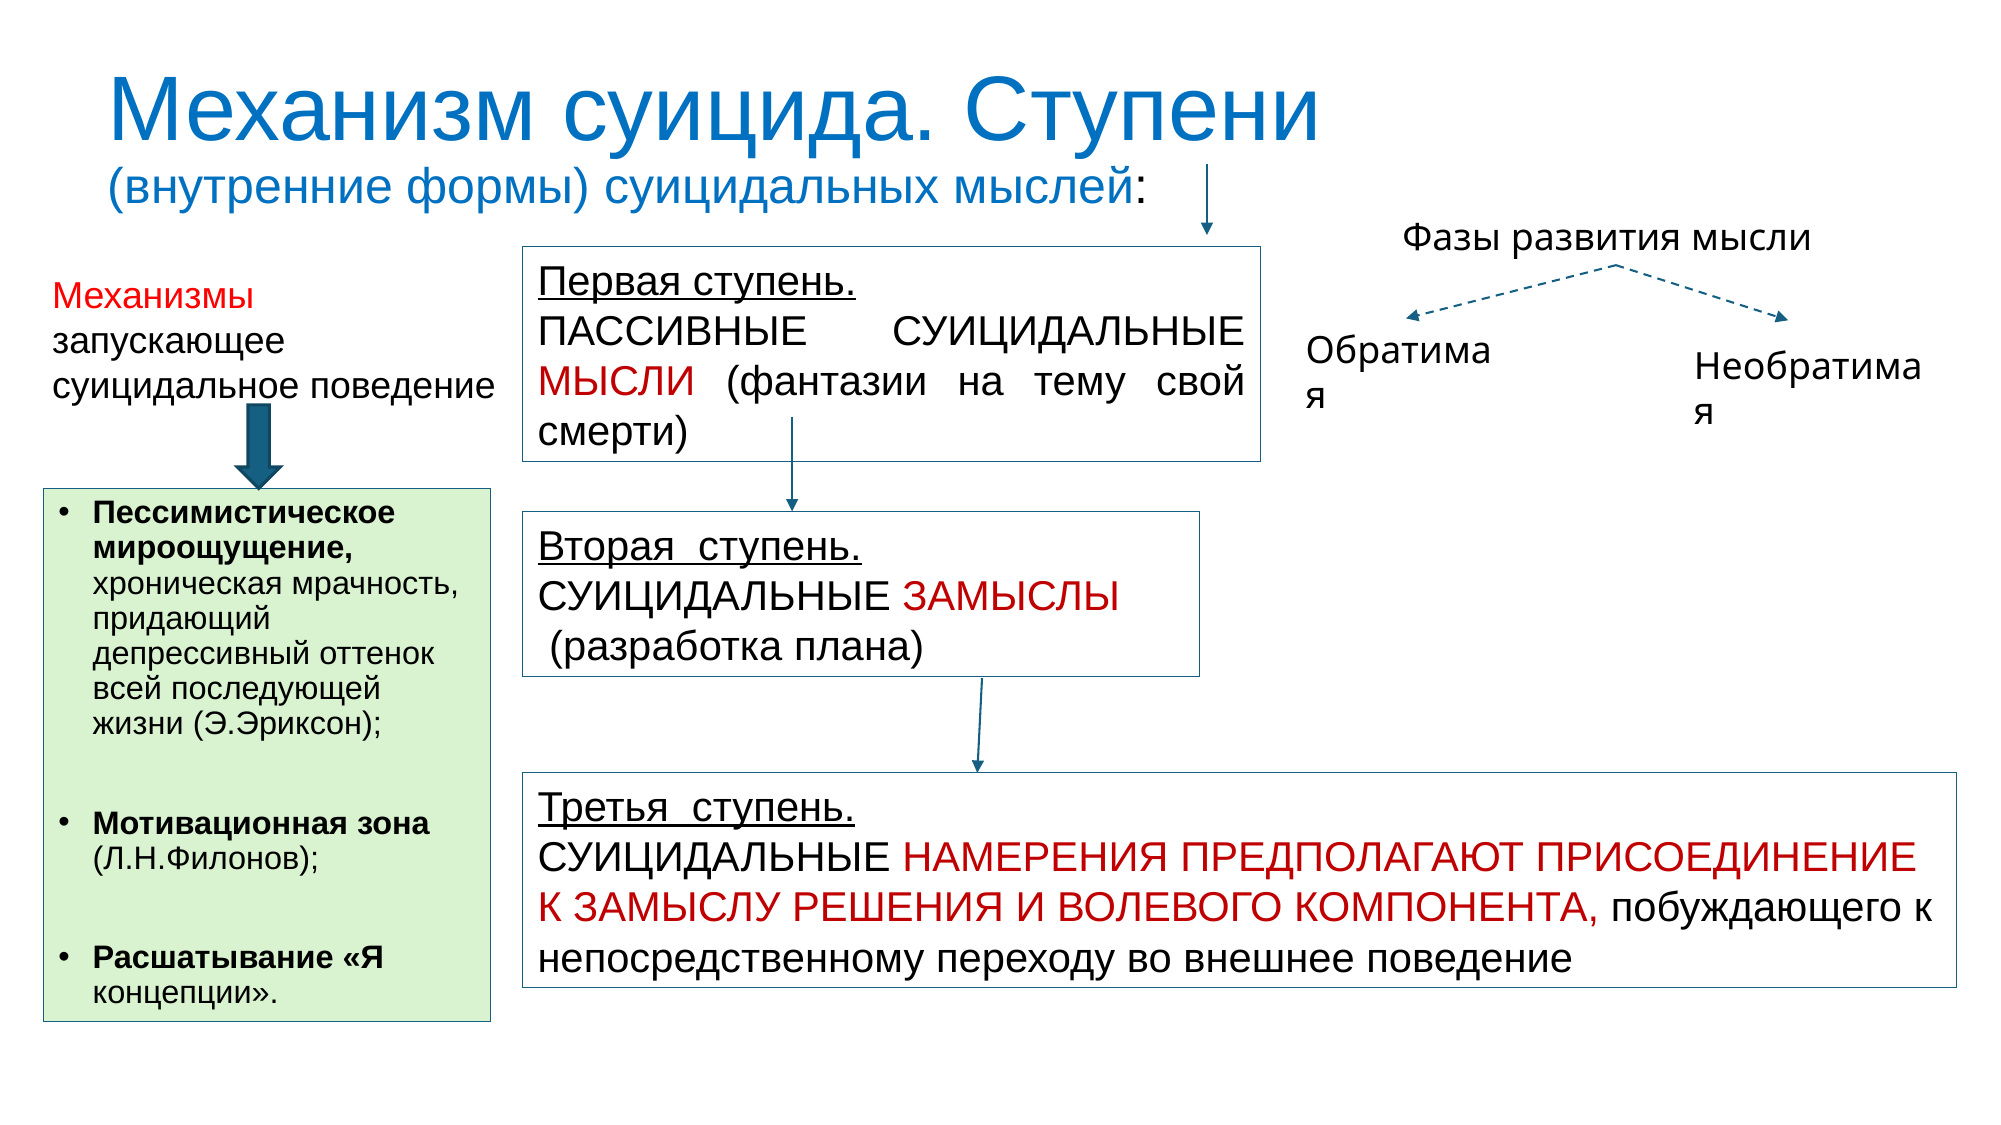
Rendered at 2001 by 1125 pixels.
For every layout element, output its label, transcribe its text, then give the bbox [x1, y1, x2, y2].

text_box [1615, 265, 1789, 321]
list Пессимистическое мироощущение, хроническая мрачность, придающий депрессивный оттенок всей последующей жизни (Э.Эриксон); Мотивационная зона (Л.Н.Филонов); Расшатывание «Я концепции». [43, 488, 491, 1022]
title Механизм суицида. Ступени (внутренние формы) суицидальных мыслей: [92, 29, 1818, 247]
text_box [233, 403, 284, 491]
text_box Третья ступень. СУИЦИДАЛЬНЫЕ НАМЕРЕНИЯ ПРЕДПОЛАГАЮТ ПРИСОЕДИНЕНИЕ К ЗАМЫСЛУ РЕШЕНИЯ И ВОЛЕВОГО КОМПОНЕНТА, побуждающего к непосредственному переходу во внешнее поведение [522, 772, 1957, 988]
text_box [976, 677, 983, 774]
text_box Фазы развития мысли [1387, 205, 1845, 266]
text_box Механизмы запускающее суицидальное поведение [37, 263, 523, 459]
text_box Вторая ступень. СУИЦИДАЛЬНЫЕ ЗАМЫСЛЫ (разработка плана) [522, 511, 1200, 677]
text_box Необратимая [1679, 334, 1957, 440]
text_box Первая ступень. ПАССИВНЫЕ СУИЦИДАЛЬНЫЕ МЫСЛИ (фантазии на тему свой смерти) [522, 246, 1261, 462]
text_box Обратимая [1290, 318, 1521, 424]
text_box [1405, 265, 1615, 319]
